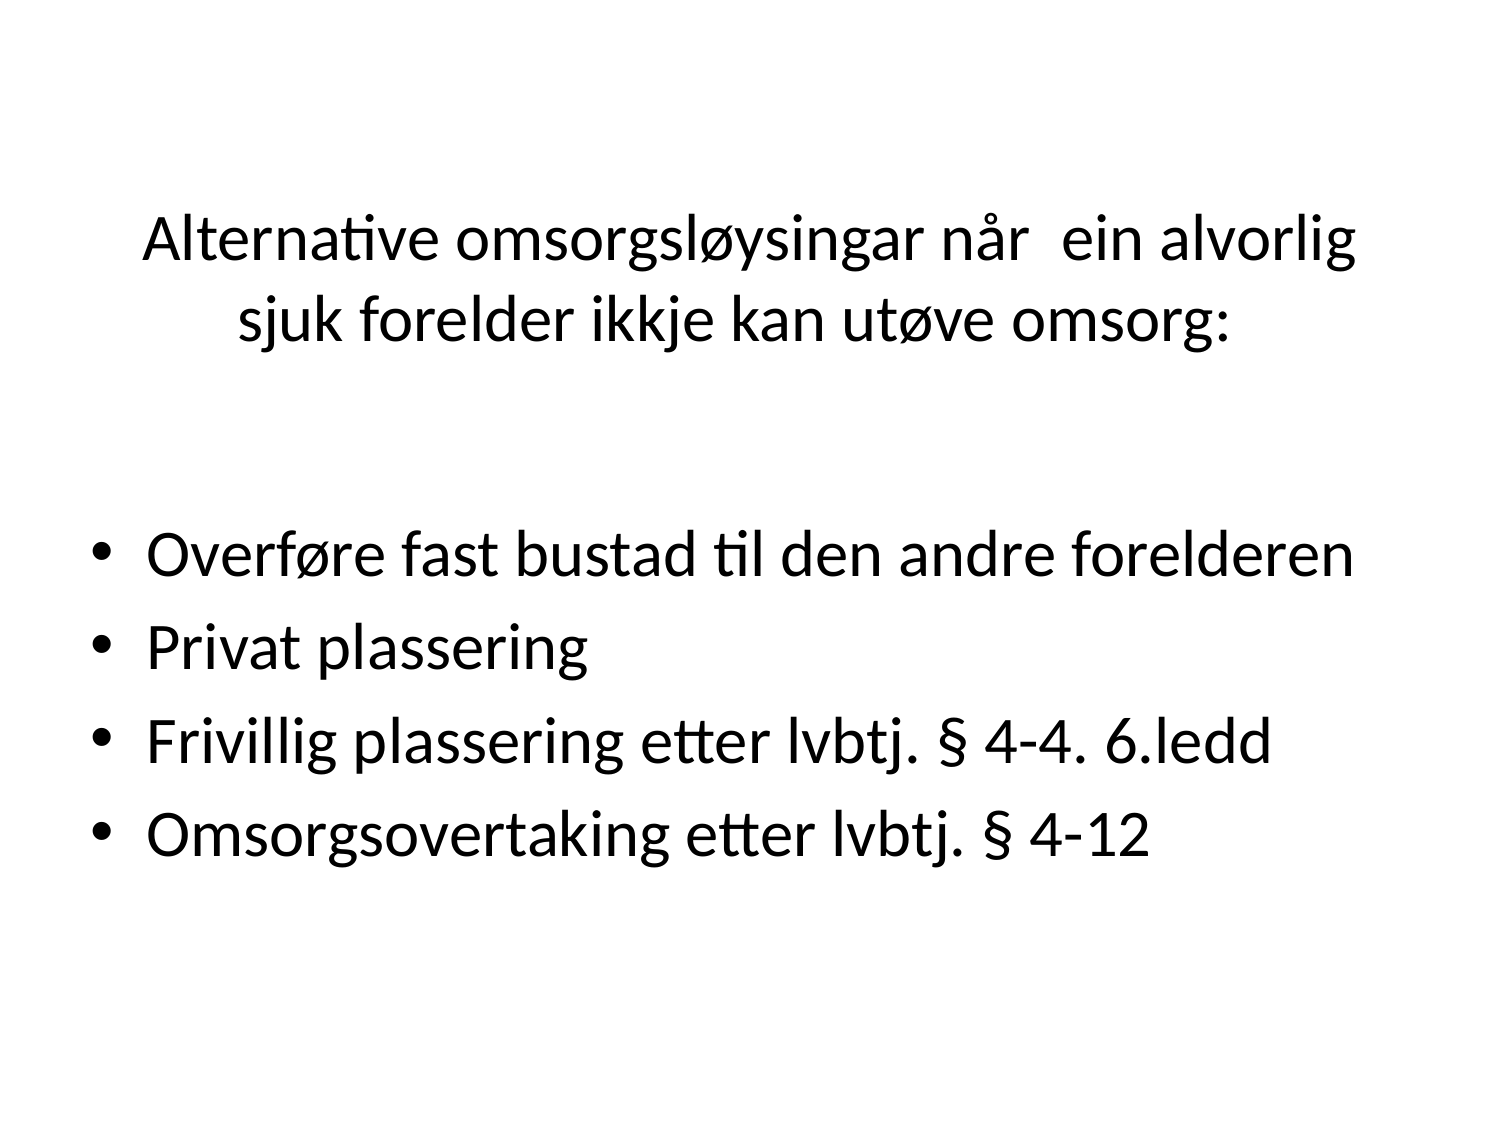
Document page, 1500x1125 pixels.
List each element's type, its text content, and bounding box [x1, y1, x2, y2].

list Overføre fast bustad til den andre forelderen Privat plassering Frivillig plassering etter lvbtj. § 4-4. 6.ledd Omsorgsovertaking etter lvbtj. § 4-12 [75, 408, 1425, 1005]
title Alternative omsorgsløysingar når ein alvorlig sjuk forelder ikkje kan utøve omsorg: [75, 45, 1425, 408]
